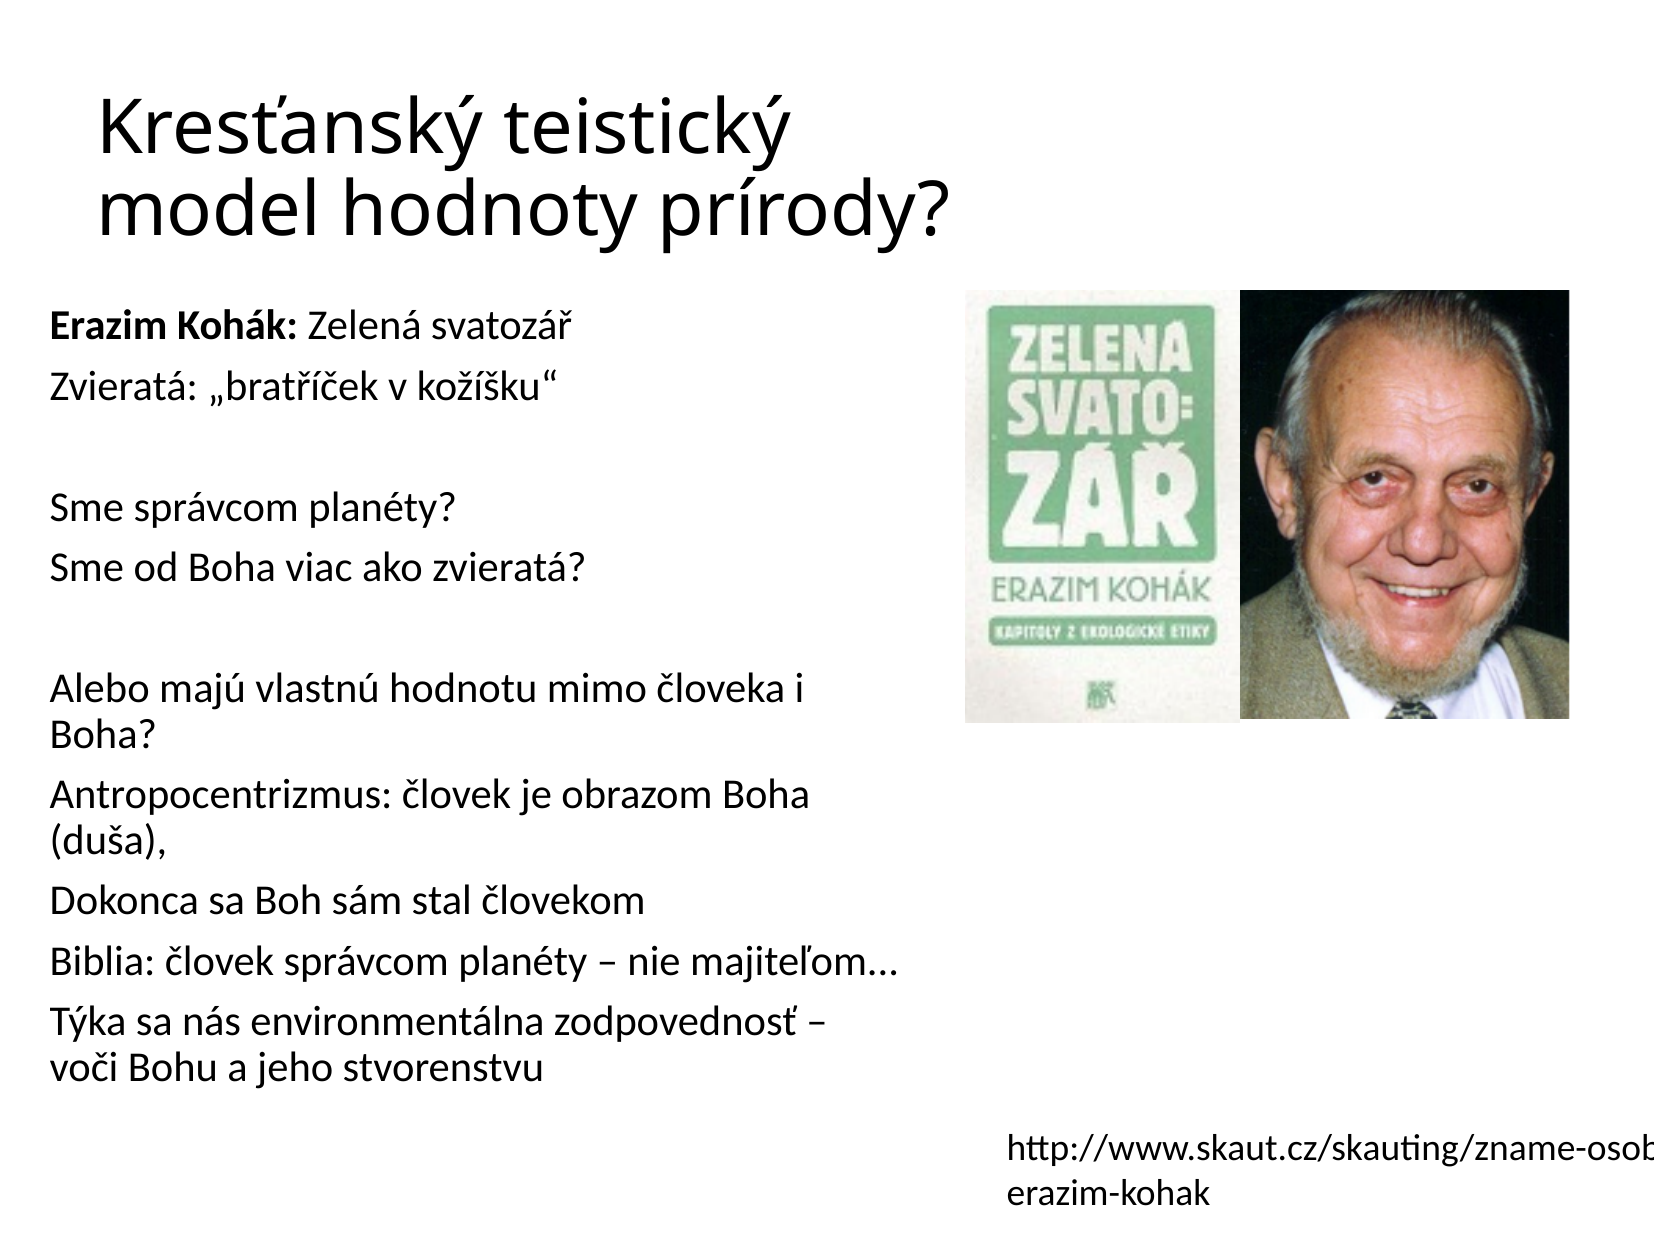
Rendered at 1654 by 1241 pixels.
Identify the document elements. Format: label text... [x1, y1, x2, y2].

text_box http://www.skaut.cz/skauting/zname-osobnosti/erazim-kohak [991, 1115, 1654, 1221]
picture [965, 290, 1571, 723]
subtitle Erazim Kohák: Zelená svatozář Zvieratá: „bratříček v kožíšku“ Sme správcom planéty? Sme od Boha viac ako zvieratá? Alebo majú vlastnú hodnotu mimo človeka i Boha? Antropocentrizmus: človek je obrazom Boha (duša), Dokonca sa Boh sám stal človekom Biblia: človek správcom planéty – nie majiteľom... Týka sa nás environmentálna zodpovednosť – voči Bohu a jeho stvorenstvu [49, 290, 904, 1104]
title Kresťanský teistický model hodnoty prírody? [96, 66, 1004, 274]
